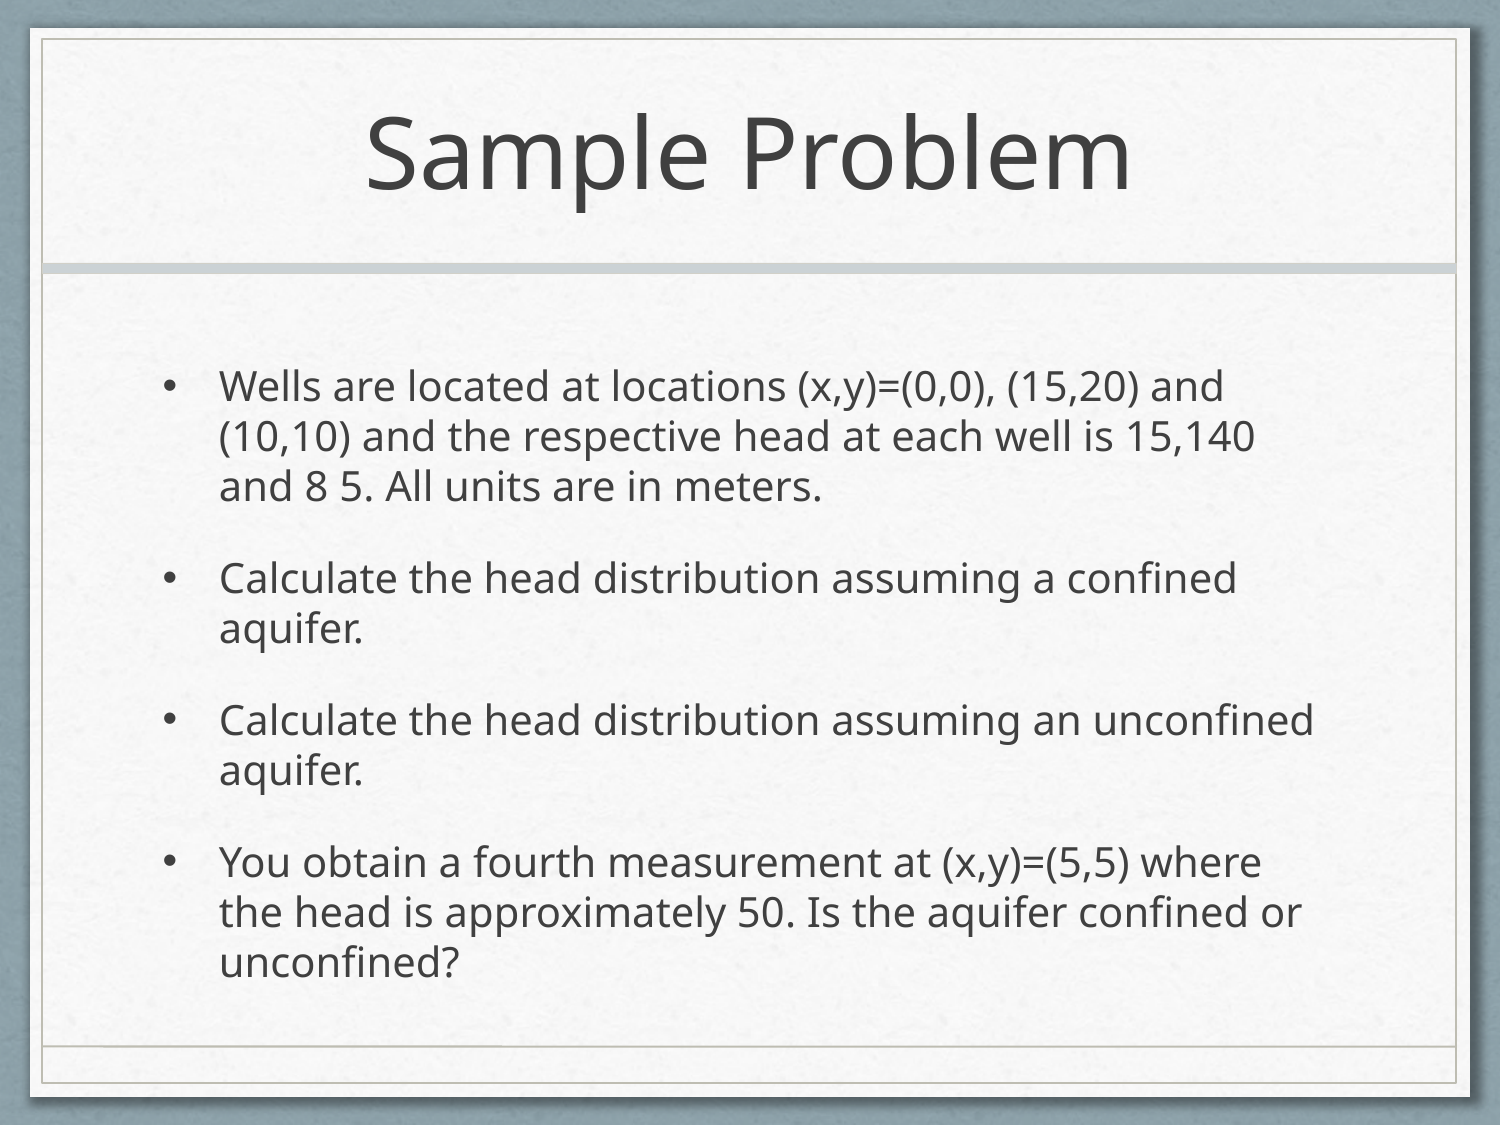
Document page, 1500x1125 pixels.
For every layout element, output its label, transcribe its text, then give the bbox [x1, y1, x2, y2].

list Wells are located at locations (x,y)=(0,0), (15,20) and (10,10) and the respective head at each well is 15,140 and 8 5. All units are in meters. Calculate the head distribution assuming a confined aquifer. Calculate the head distribution assuming an unconfined aquifer. You obtain a fourth measurement at (x,y)=(5,5) where the head is approximately 50. Is the aquifer confined or unconfined? [147, 352, 1353, 997]
picture [30, 28, 1470, 1097]
title Sample Problem [147, 40, 1353, 260]
